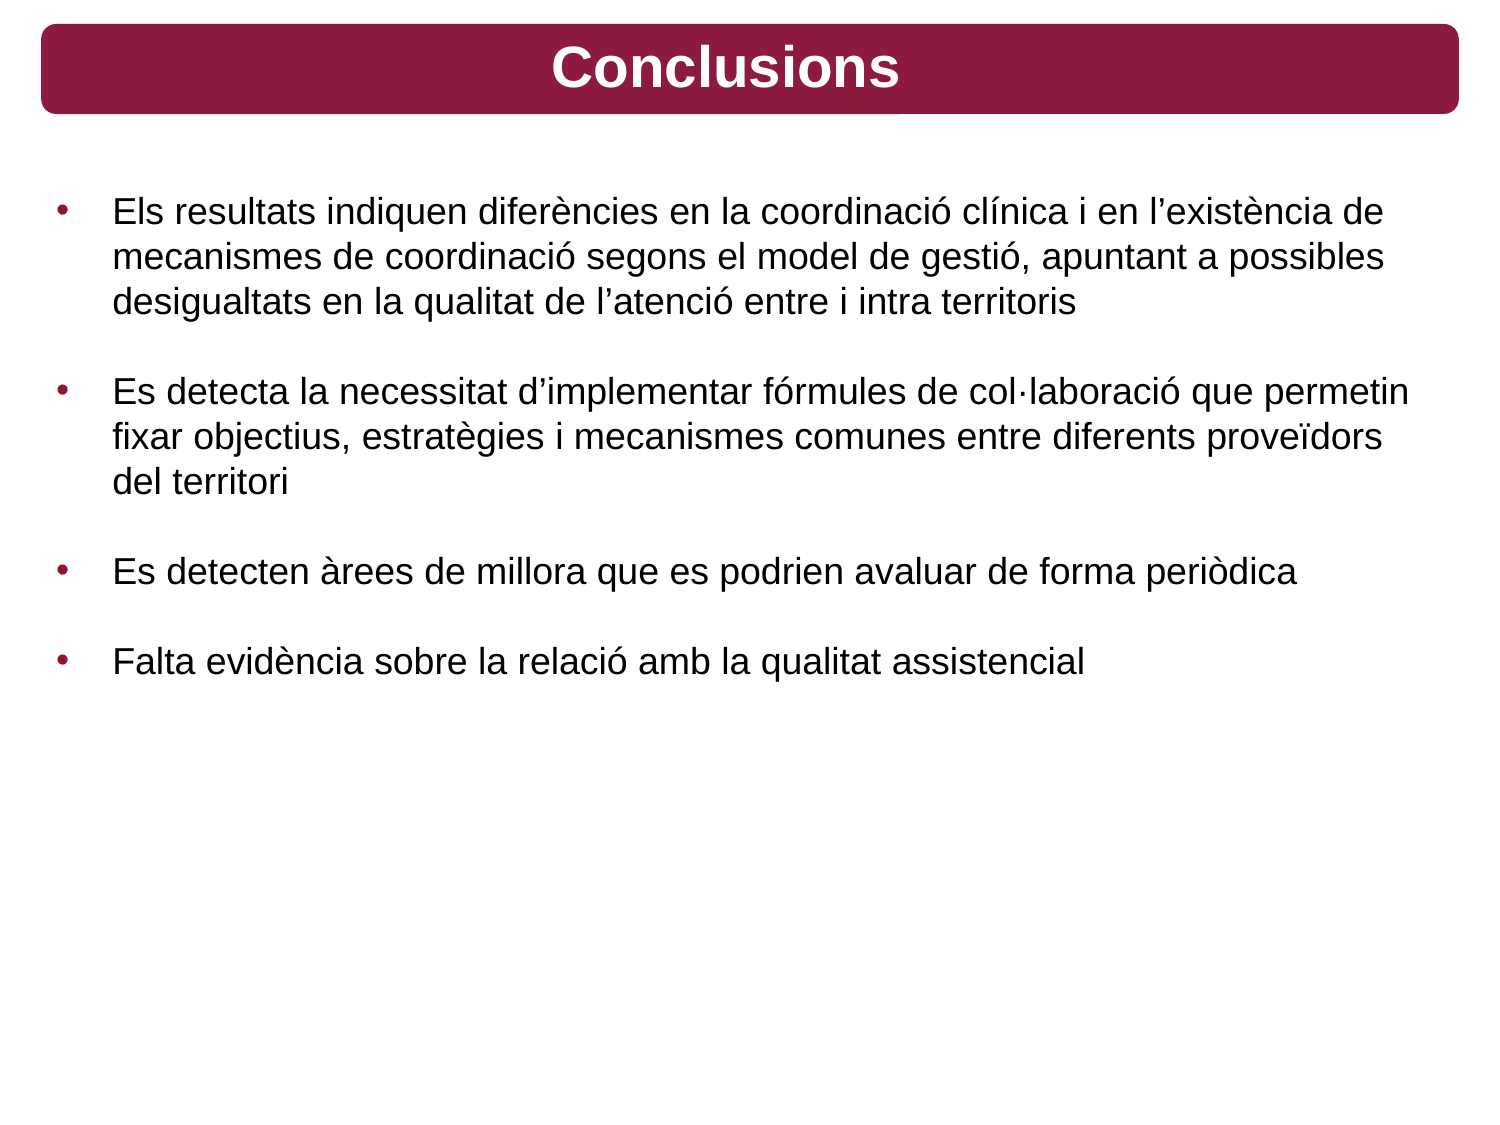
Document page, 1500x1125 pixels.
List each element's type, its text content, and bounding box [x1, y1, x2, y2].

text_box Els resultats indiquen diferències en la coordinació clínica i en l’existència de mecanismes de coordinació segons el model de gestió, apuntant a possibles desigualtats en la qualitat de l’atenció entre i intra territoris Es detecta la necessitat d’implementar fórmules de col·laboració que permetin fixar objectius, estratègies i mecanismes comunes entre diferents proveïdors del territori Es detecten àrees de millora que es podrien avaluar de forma periòdica Falta evidència sobre la relació amb la qualitat assistencial [41, 89, 1447, 855]
text_box Conclusions [35, 30, 1418, 144]
